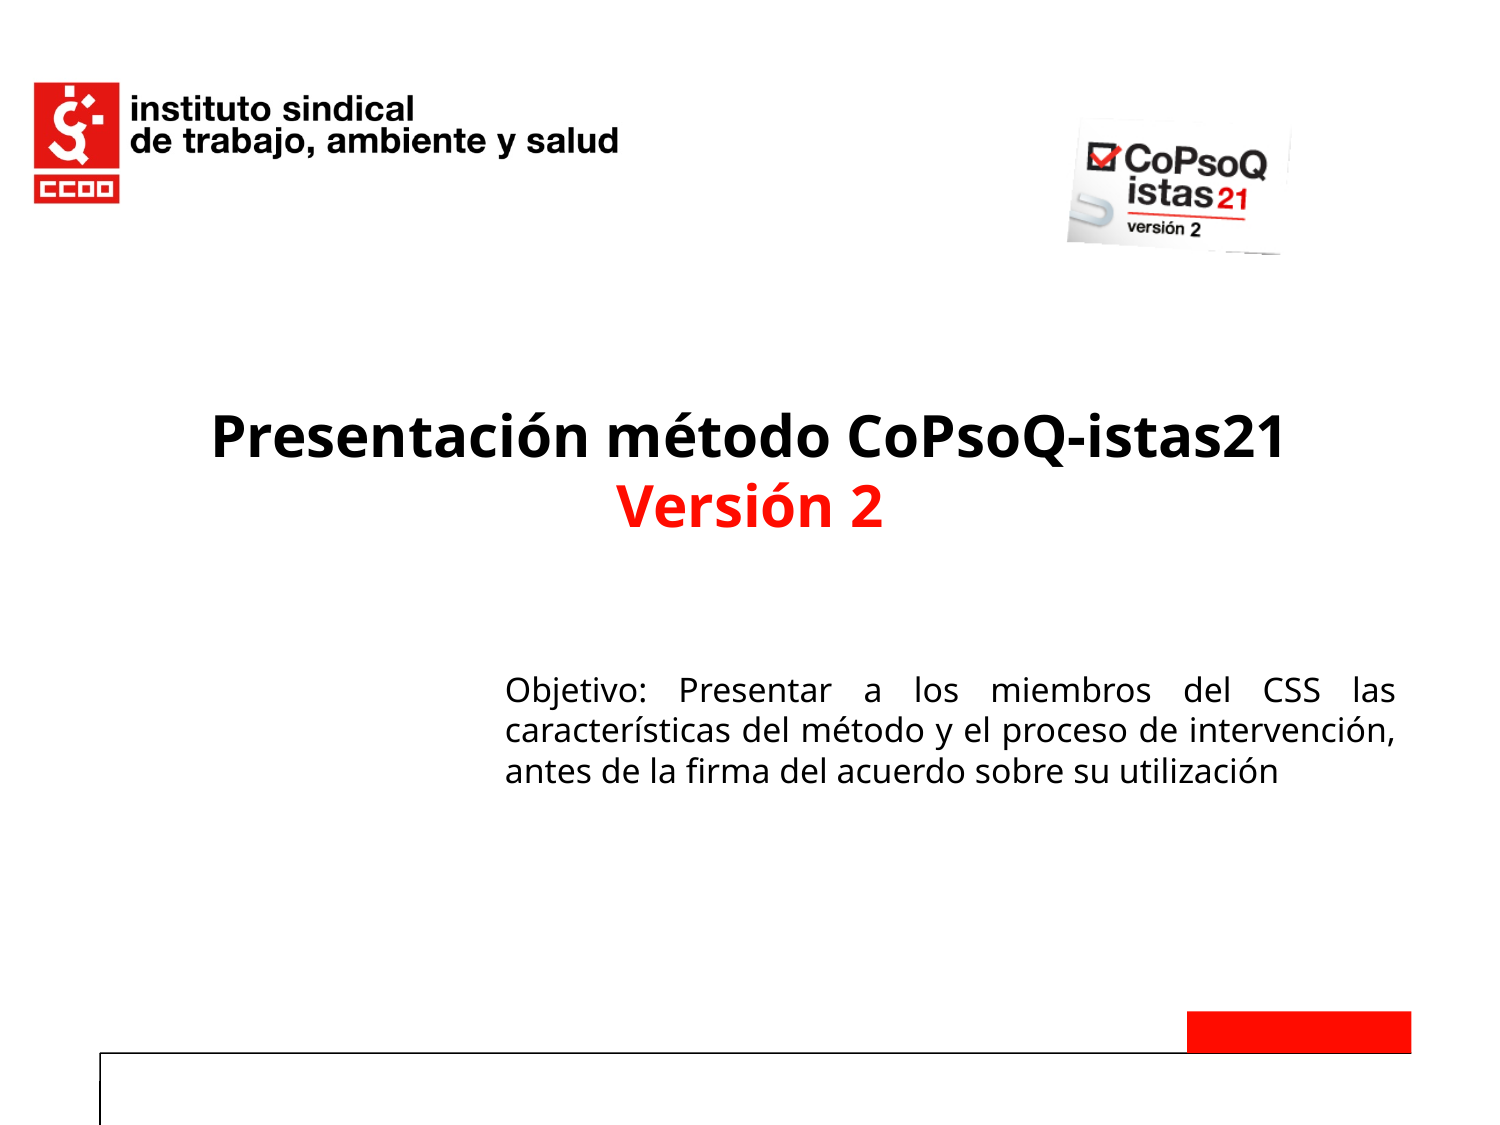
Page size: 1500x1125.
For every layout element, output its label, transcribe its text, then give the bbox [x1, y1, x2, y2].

subtitle Objetivo: Presentar a los miembros del CSS las características del método y el proceso de intervención, antes de la firma del acuerdo sobre su utilización [489, 660, 1412, 835]
title Presentación método CoPsoQ-istas21 Versión 2 [112, 374, 1388, 563]
picture [0, 23, 650, 240]
picture [1066, 116, 1292, 255]
